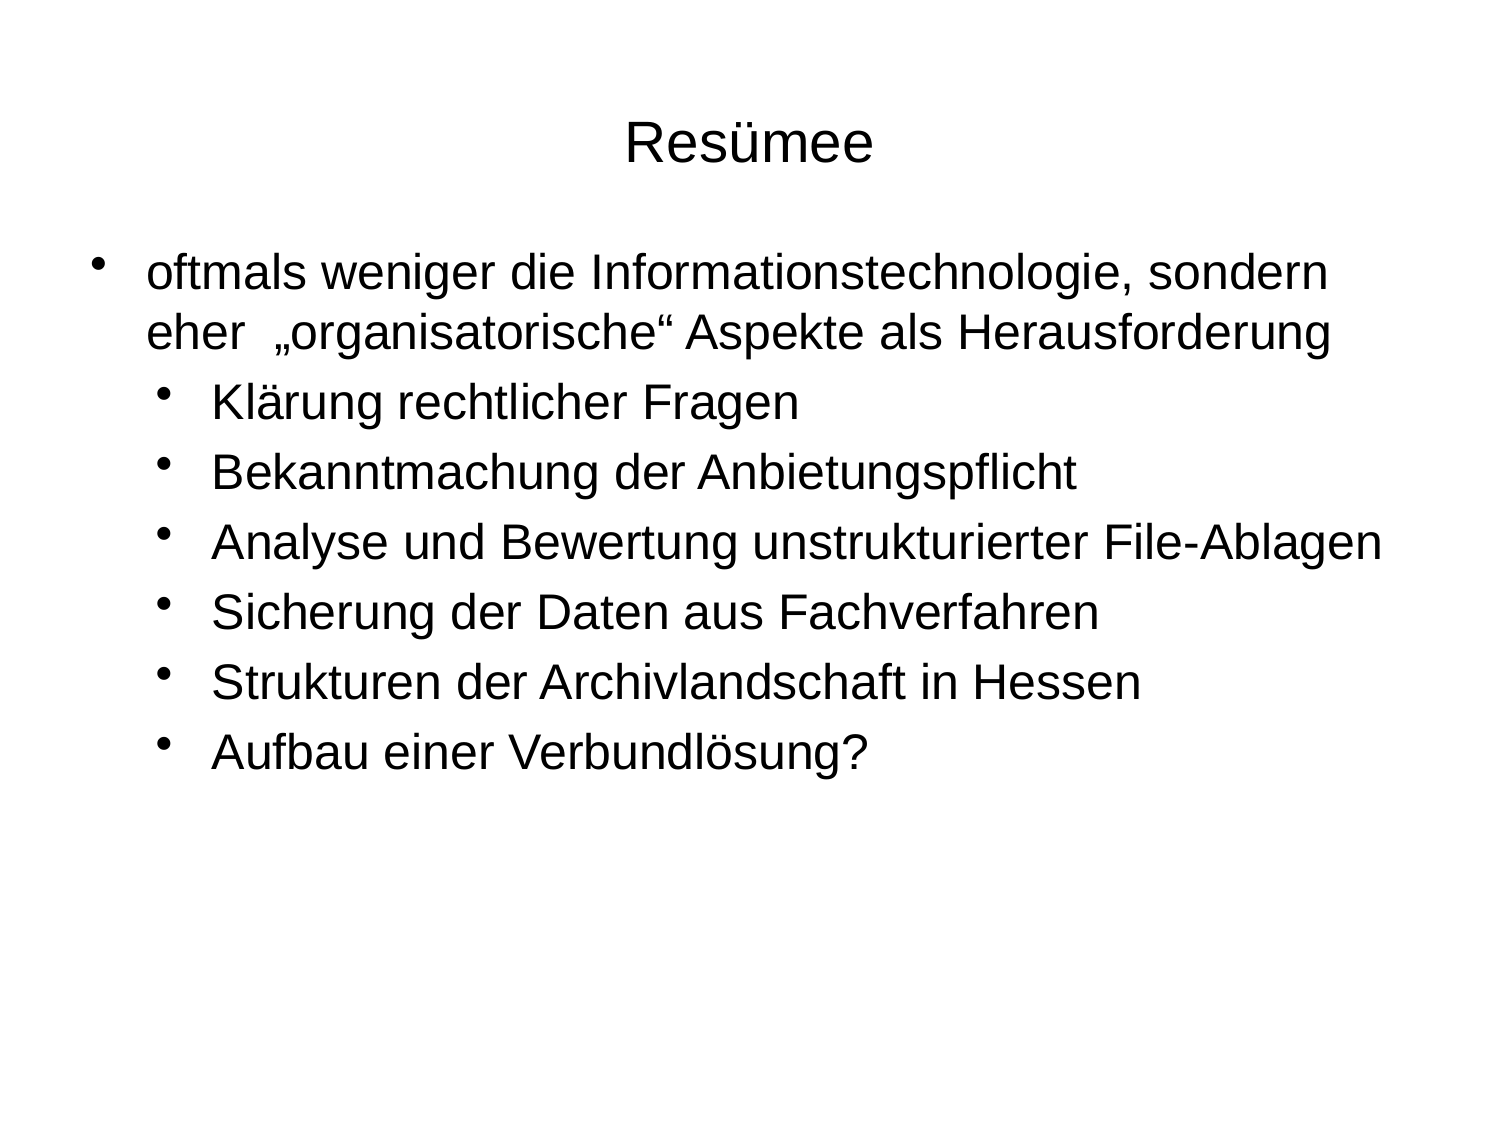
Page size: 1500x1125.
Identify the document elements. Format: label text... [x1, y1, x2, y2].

list oftmals weniger die Informationstechnologie, sondern eher „organisatorische“ Aspekte als Herausforderung Klärung rechtlicher Fragen Bekanntmachung der Anbietungspflicht Analyse und Bewertung unstrukturierter File-Ablagen Sicherung der Daten aus Fachverfahren Strukturen der Archivlandschaft in Hessen Aufbau einer Verbundlösung? [75, 231, 1425, 1005]
title Resümee [75, 45, 1425, 231]
